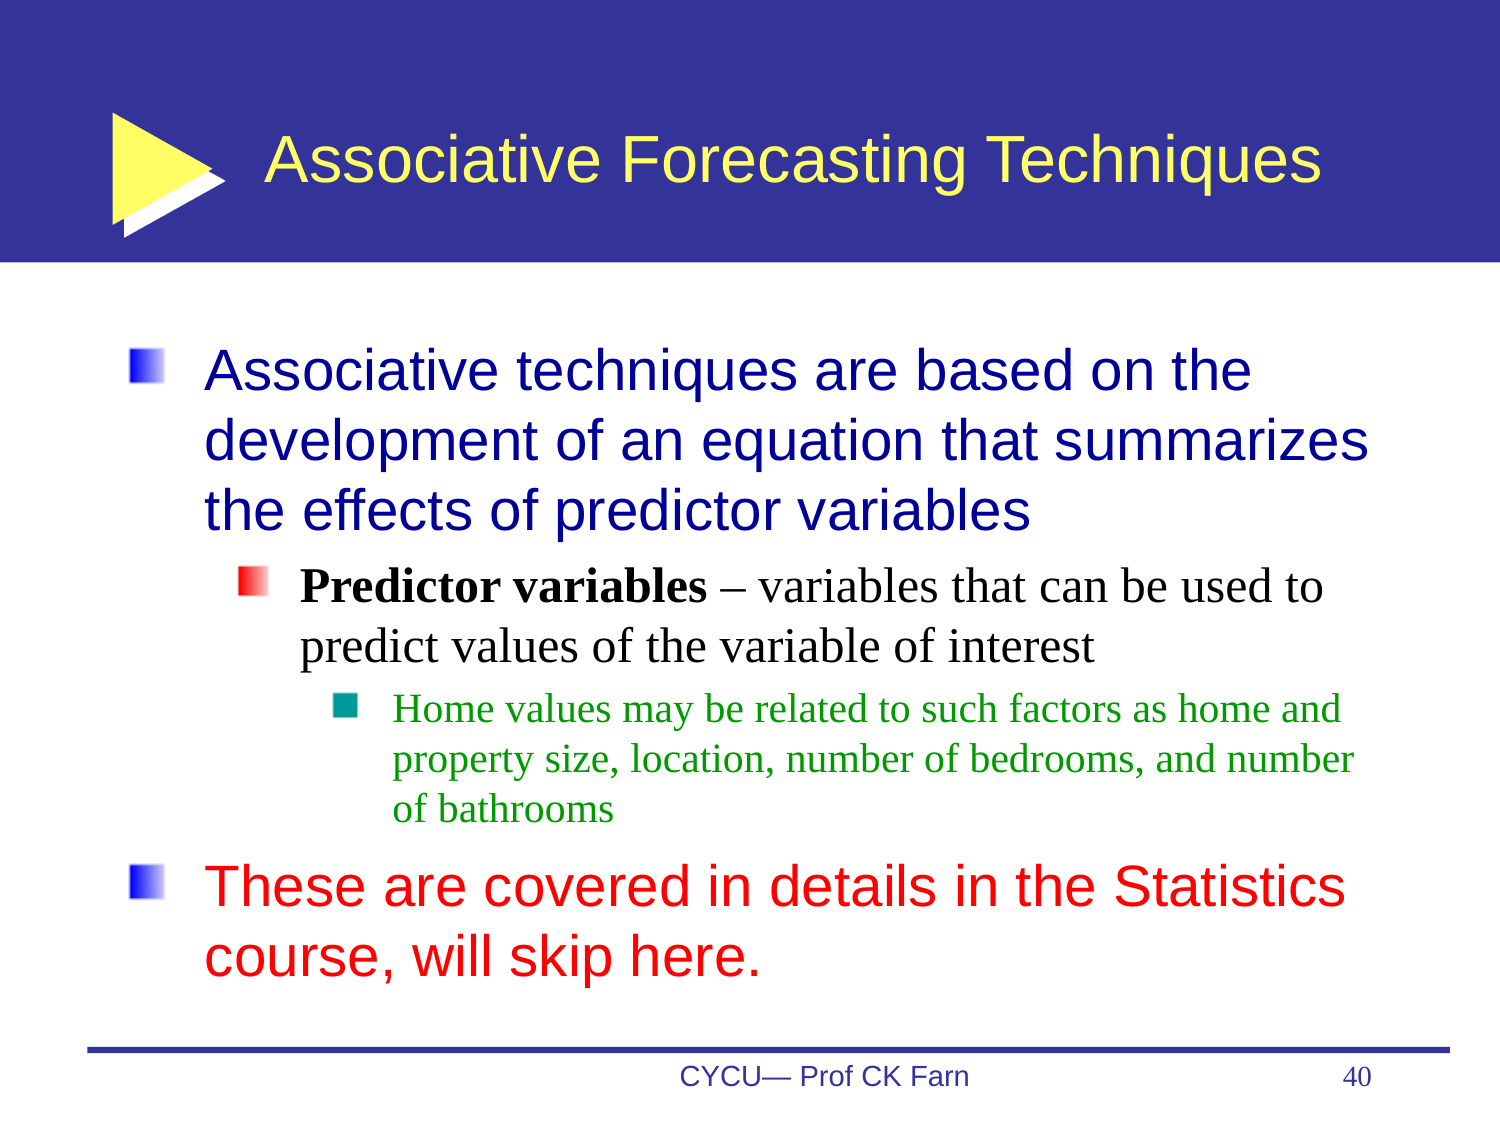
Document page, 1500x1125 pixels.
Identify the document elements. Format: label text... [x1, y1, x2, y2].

list Associative techniques are based on the development of an equation that summarizes the effects of predictor variables Predictor variables – variables that can be used to predict values of the variable of interest Home values may be related to such factors as home and property size, location, number of bedrooms, and number of bathrooms These are covered in details in the Statistics course, will skip here. [112, 324, 1388, 1000]
picture [236, 564, 272, 600]
picture [331, 691, 361, 721]
slide_number 40 [1074, 1050, 1388, 1125]
picture [127, 346, 169, 388]
picture [127, 862, 169, 904]
footer CYCU— Prof CK Farn [587, 1050, 1063, 1125]
title Associative Forecasting Techniques [249, 62, 1388, 250]
